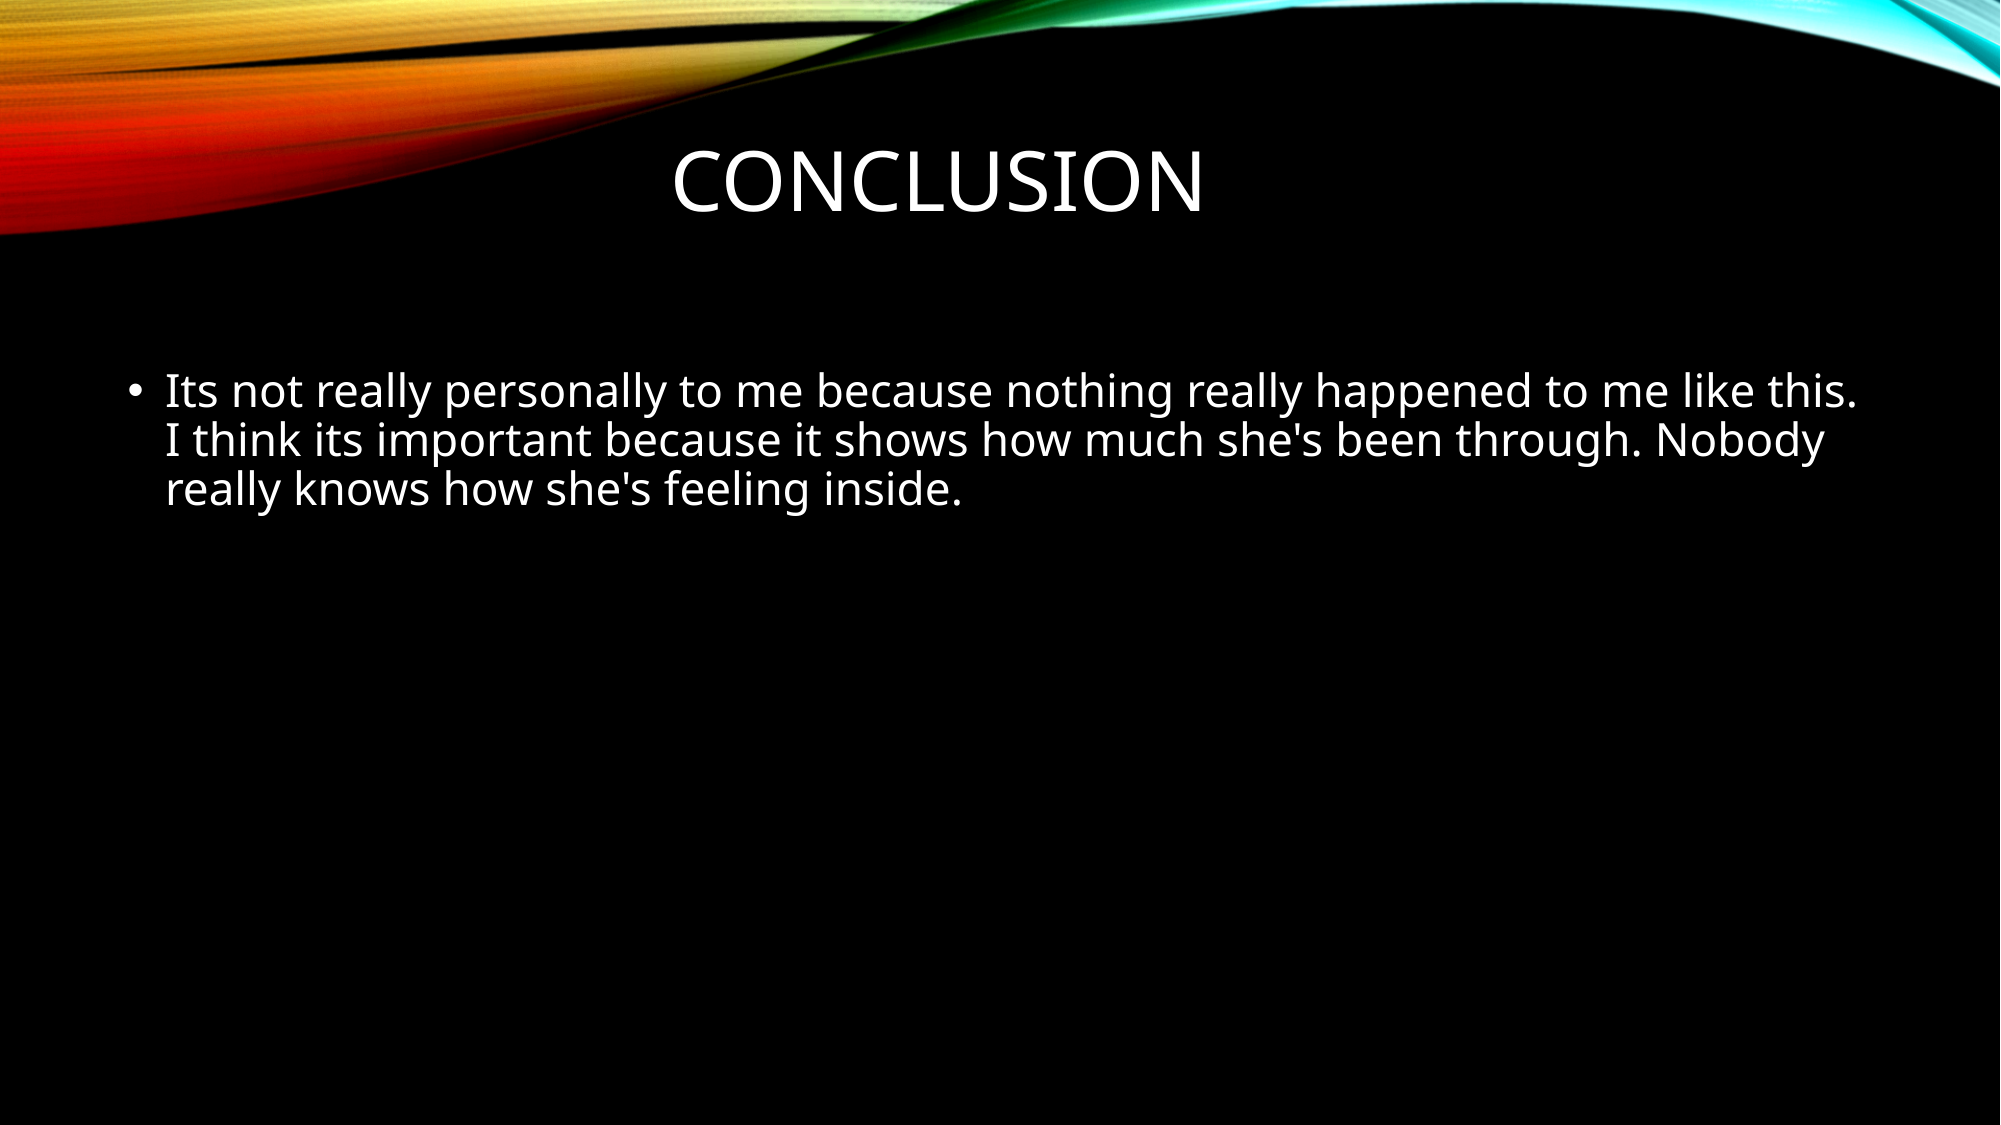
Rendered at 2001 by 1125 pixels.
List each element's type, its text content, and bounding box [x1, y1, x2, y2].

picture [0, 0, 2000, 237]
title conclusion [550, 78, 1224, 291]
list Its not really personally to me because nothing really happened to me like this. I think its important because it shows how much she's been through. Nobody really knows how she's feeling inside. [112, 360, 1888, 1021]
